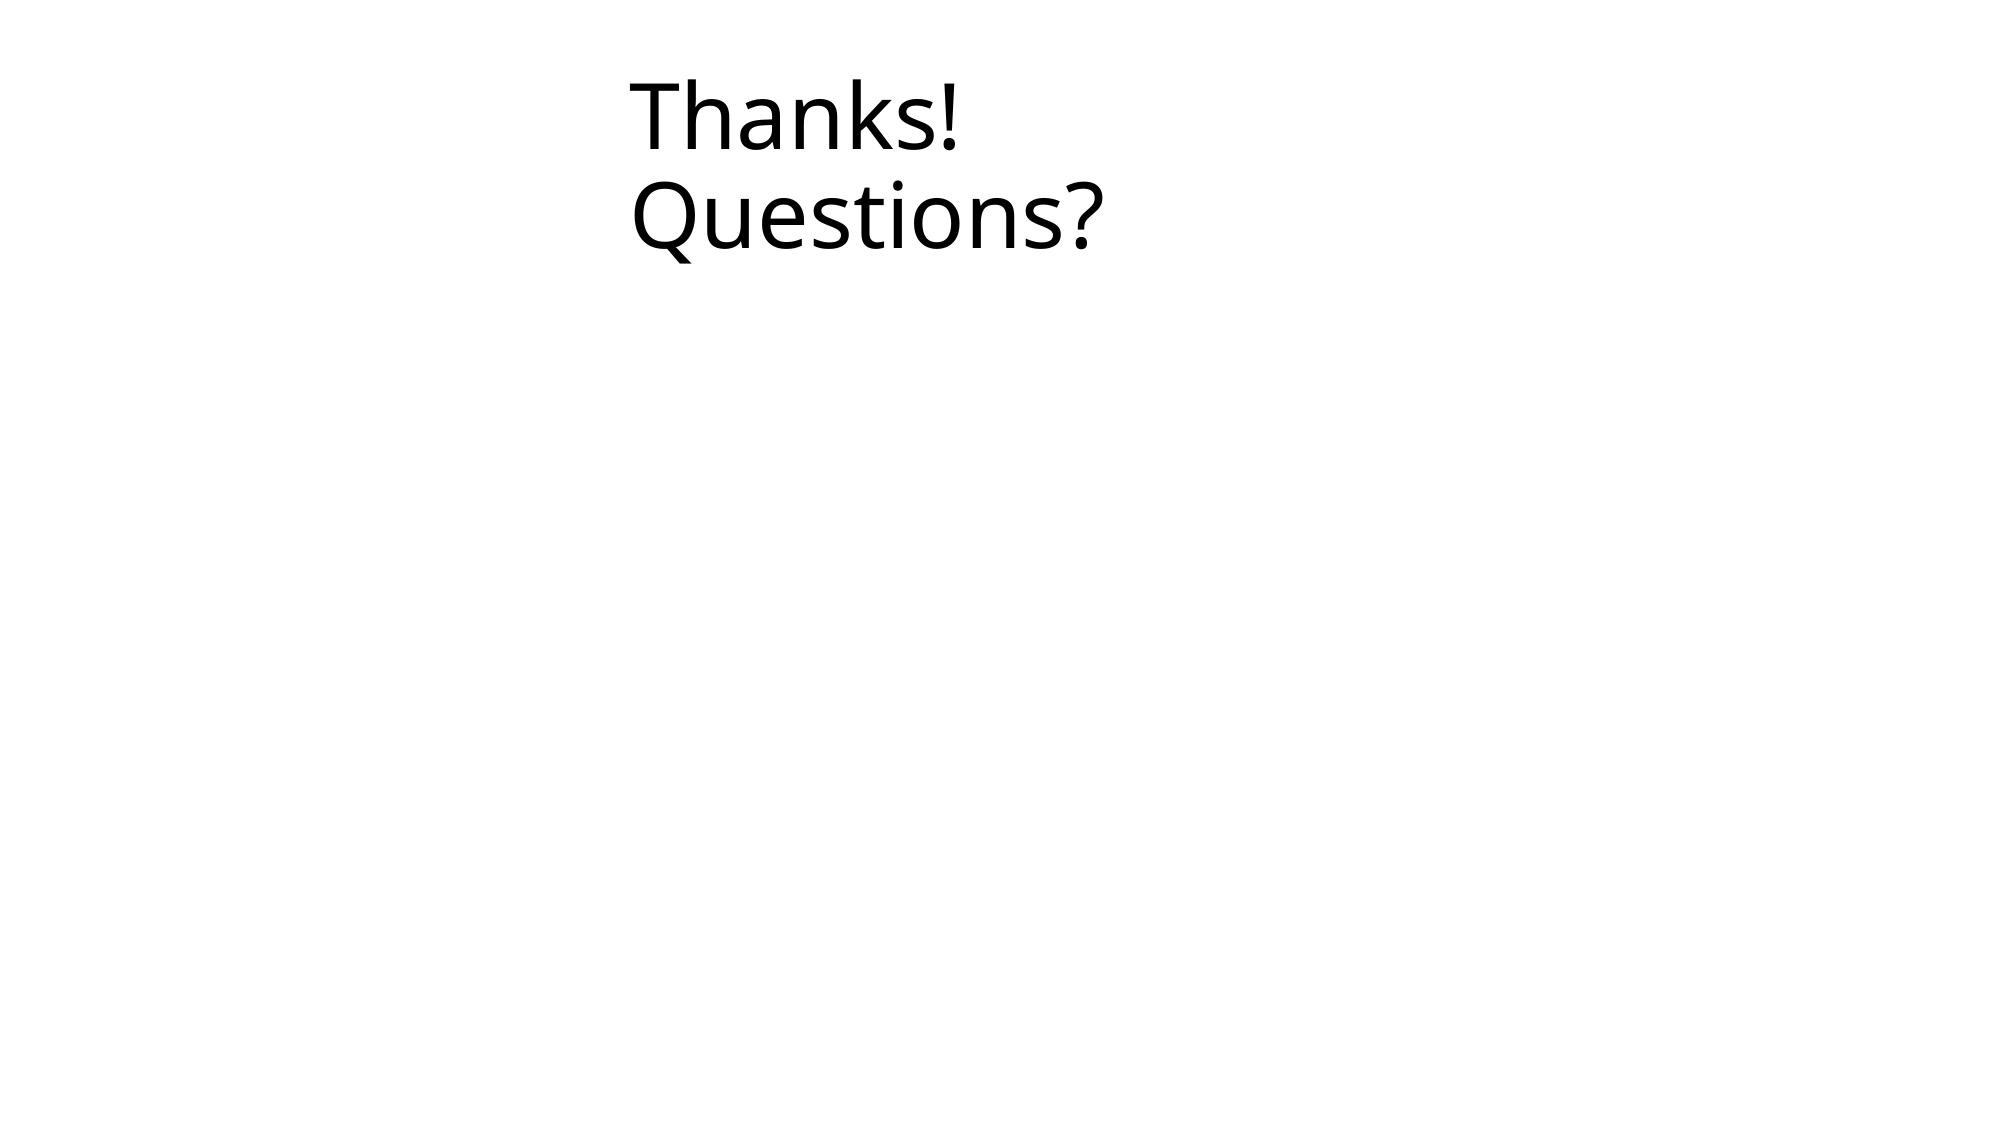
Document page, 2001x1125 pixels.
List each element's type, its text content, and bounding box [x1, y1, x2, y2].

title Thanks! Questions? [614, 44, 1386, 294]
